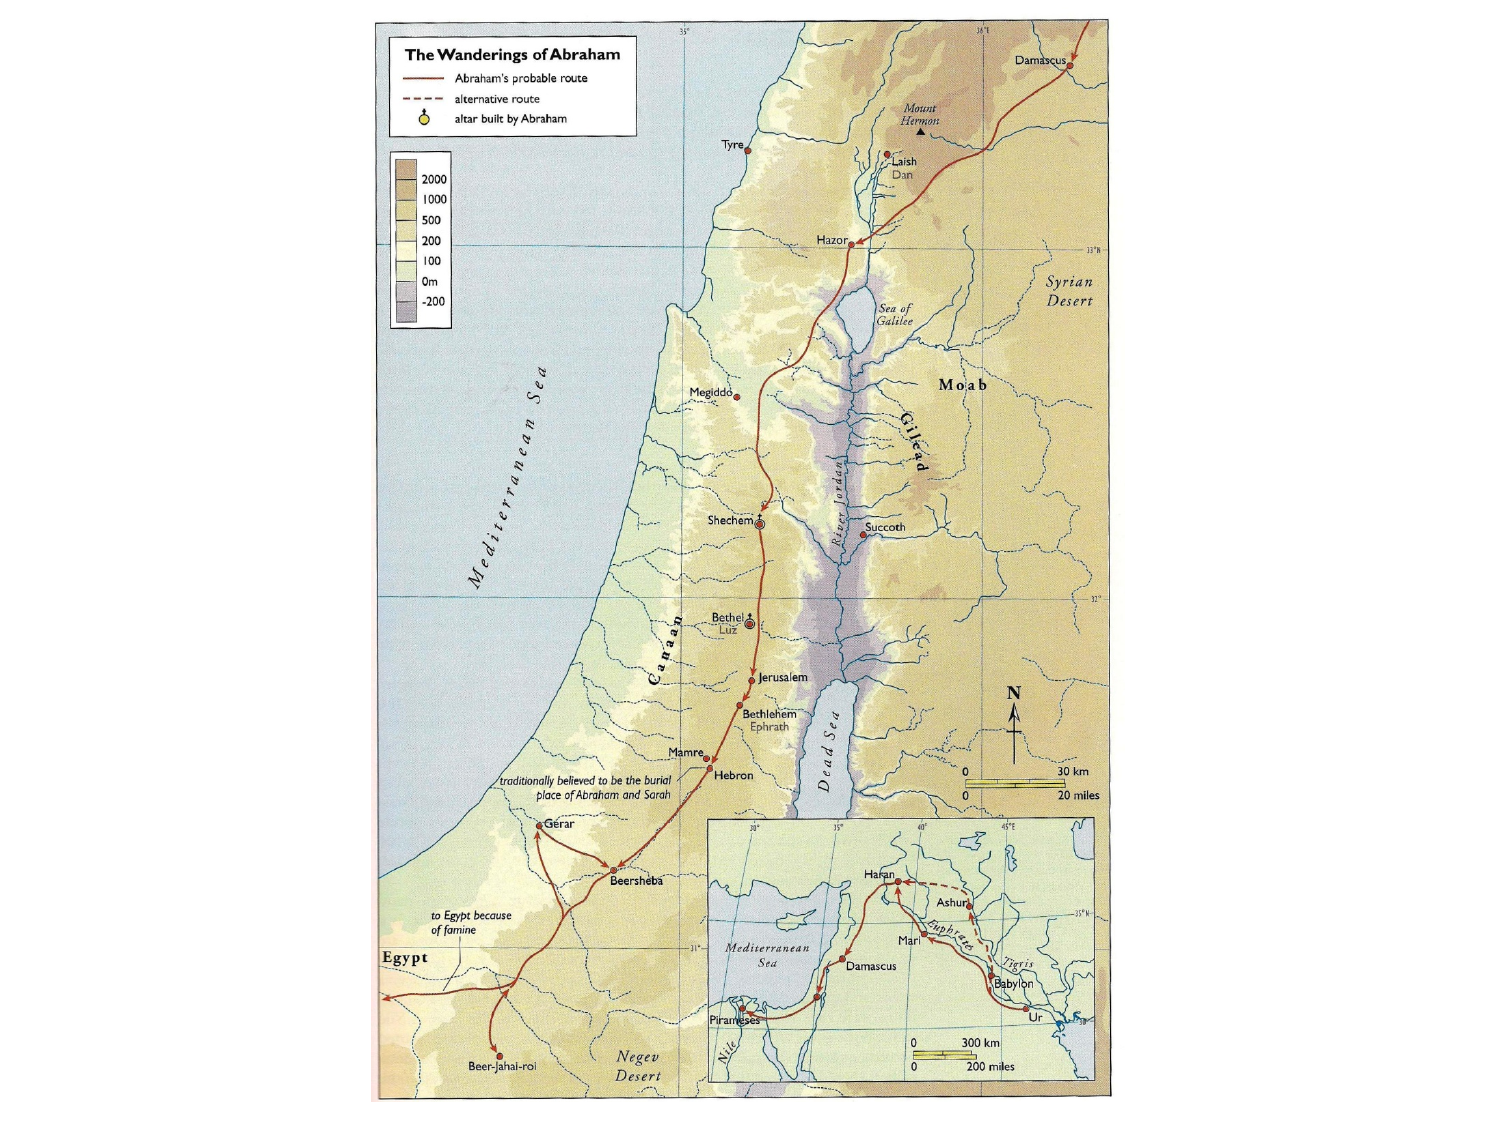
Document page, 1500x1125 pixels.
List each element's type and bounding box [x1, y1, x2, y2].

picture [371, 6, 1125, 1102]
